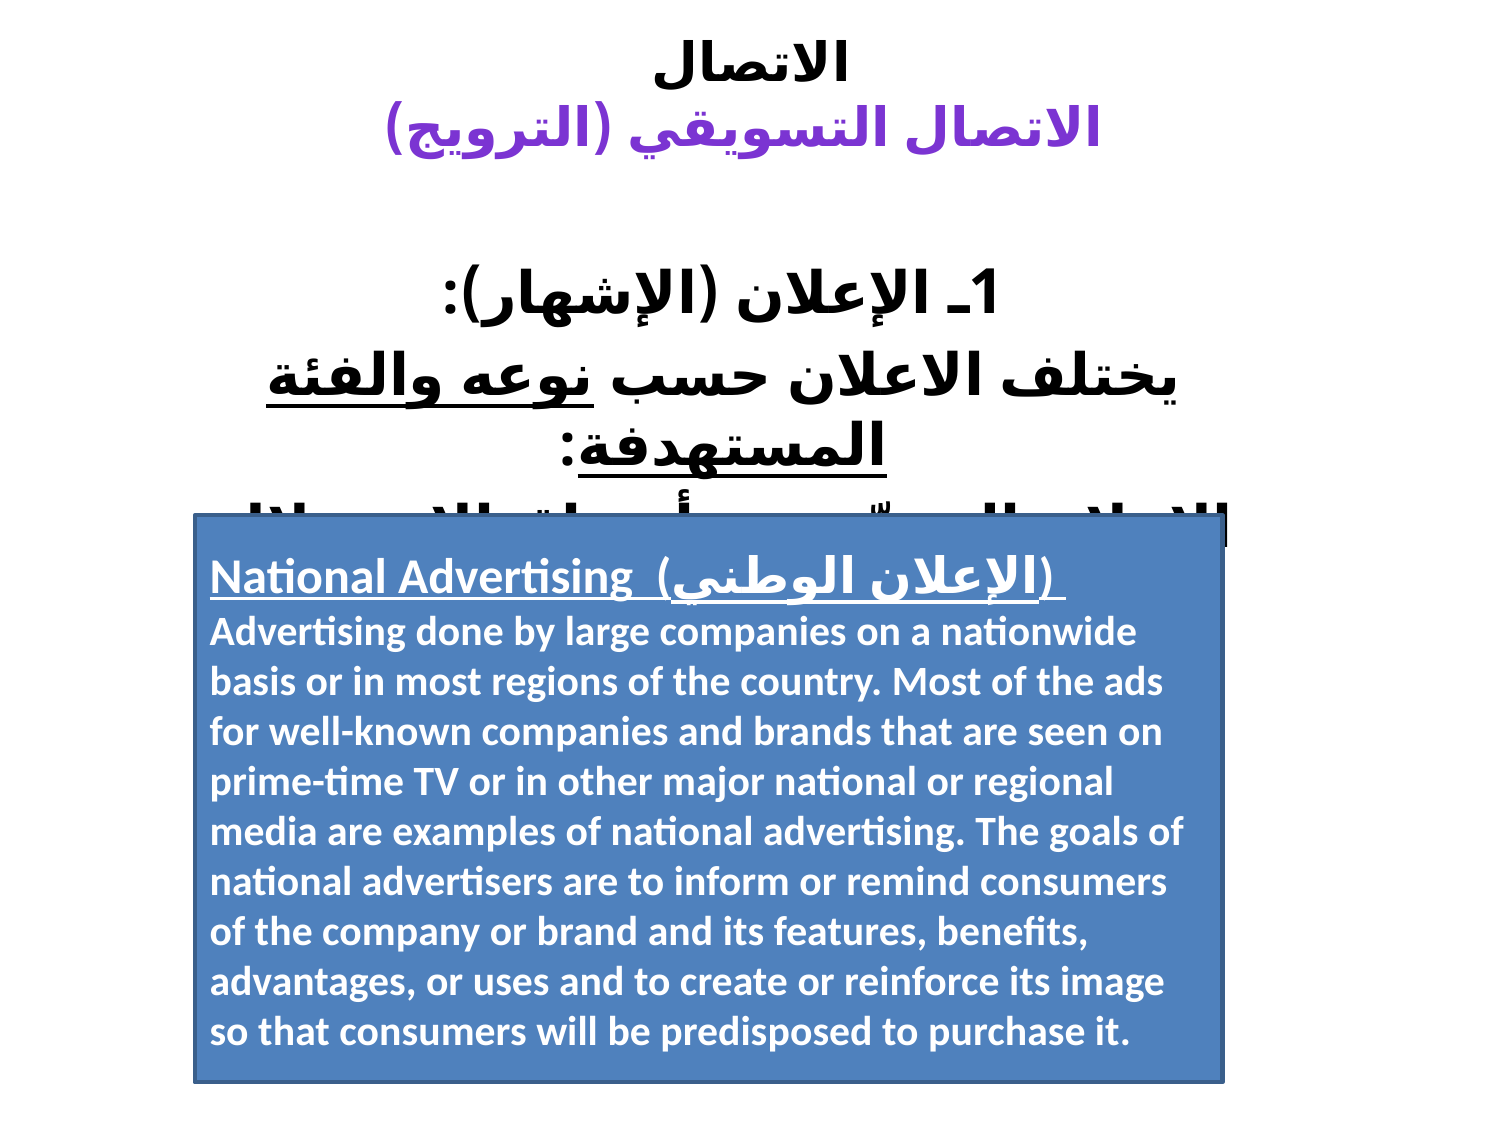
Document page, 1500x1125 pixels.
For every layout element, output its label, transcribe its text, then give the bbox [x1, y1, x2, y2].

text_box National Advertising (الإعلان الوطني) Advertising done by large companies on a nationwide basis or in most regions of the country. Most of the ads for well-known companies and brands that are seen on prime-time TV or in other major national or regional media are examples of national advertising. The goals of national advertisers are to inform or remind consumers of the company or brand and its features, benefits, advantages, or uses and to create or reinforce its image so that consumers will be predisposed to purchase it. [193, 513, 1225, 1084]
subtitle 1ـ الإعلان (الإشهار): يختلف الاعلان حسب نوعه والفئة المستهدفة: الإعلان الموجّه نحو أسواق الاستهلاك النهائي [171, 243, 1275, 1094]
title الاتصال الاتصال التسويقي (الترويج) [242, 19, 1247, 209]
